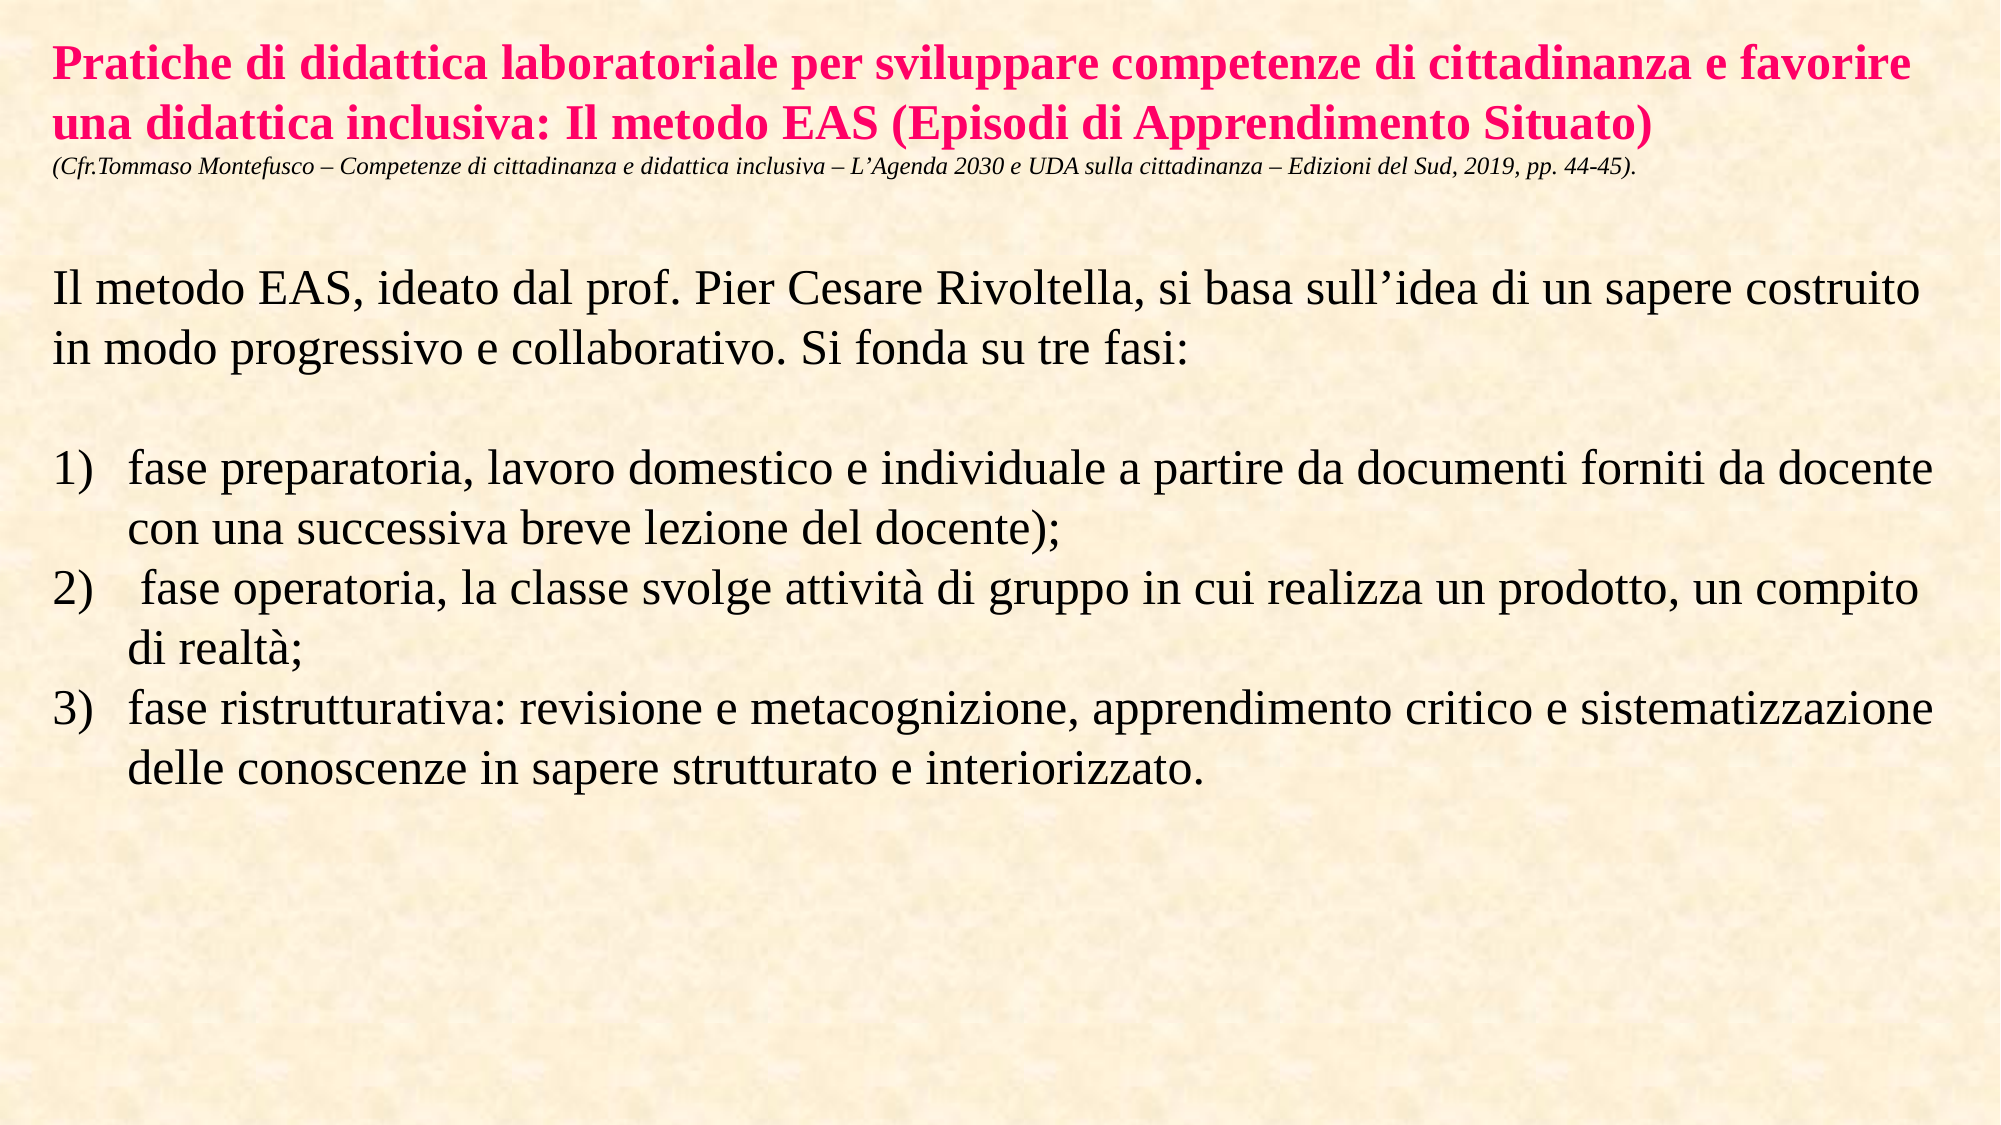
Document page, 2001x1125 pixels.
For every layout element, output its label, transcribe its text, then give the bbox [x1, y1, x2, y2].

text_box Pratiche di didattica laboratoriale per sviluppare competenze di cittadinanza e favorire una didattica inclusiva: Il metodo EAS (Episodi di Apprendimento Situato) (Cfr.Tommaso Montefusco – Competenze di cittadinanza e didattica inclusiva – L’Agenda 2030 e UDA sulla cittadinanza – Edizioni del Sud, 2019, pp. 44-45). Il metodo EAS, ideato dal prof. Pier Cesare Rivoltella, si basa sull’idea di un sapere costruito in modo progressivo e collaborativo. Si fonda su tre fasi: fase preparatoria, lavoro domestico e individuale a partire da documenti forniti da docente con una successiva breve lezione del docente); fase operatoria, la classe svolge attività di gruppo in cui realizza un prodotto, un compito di realtà; fase ristrutturativa: revisione e metacognizione, apprendimento critico e sistematizzazione delle conoscenze in sapere strutturato e interiorizzato. [37, 22, 1968, 803]
picture [0, 0, 2001, 1125]
